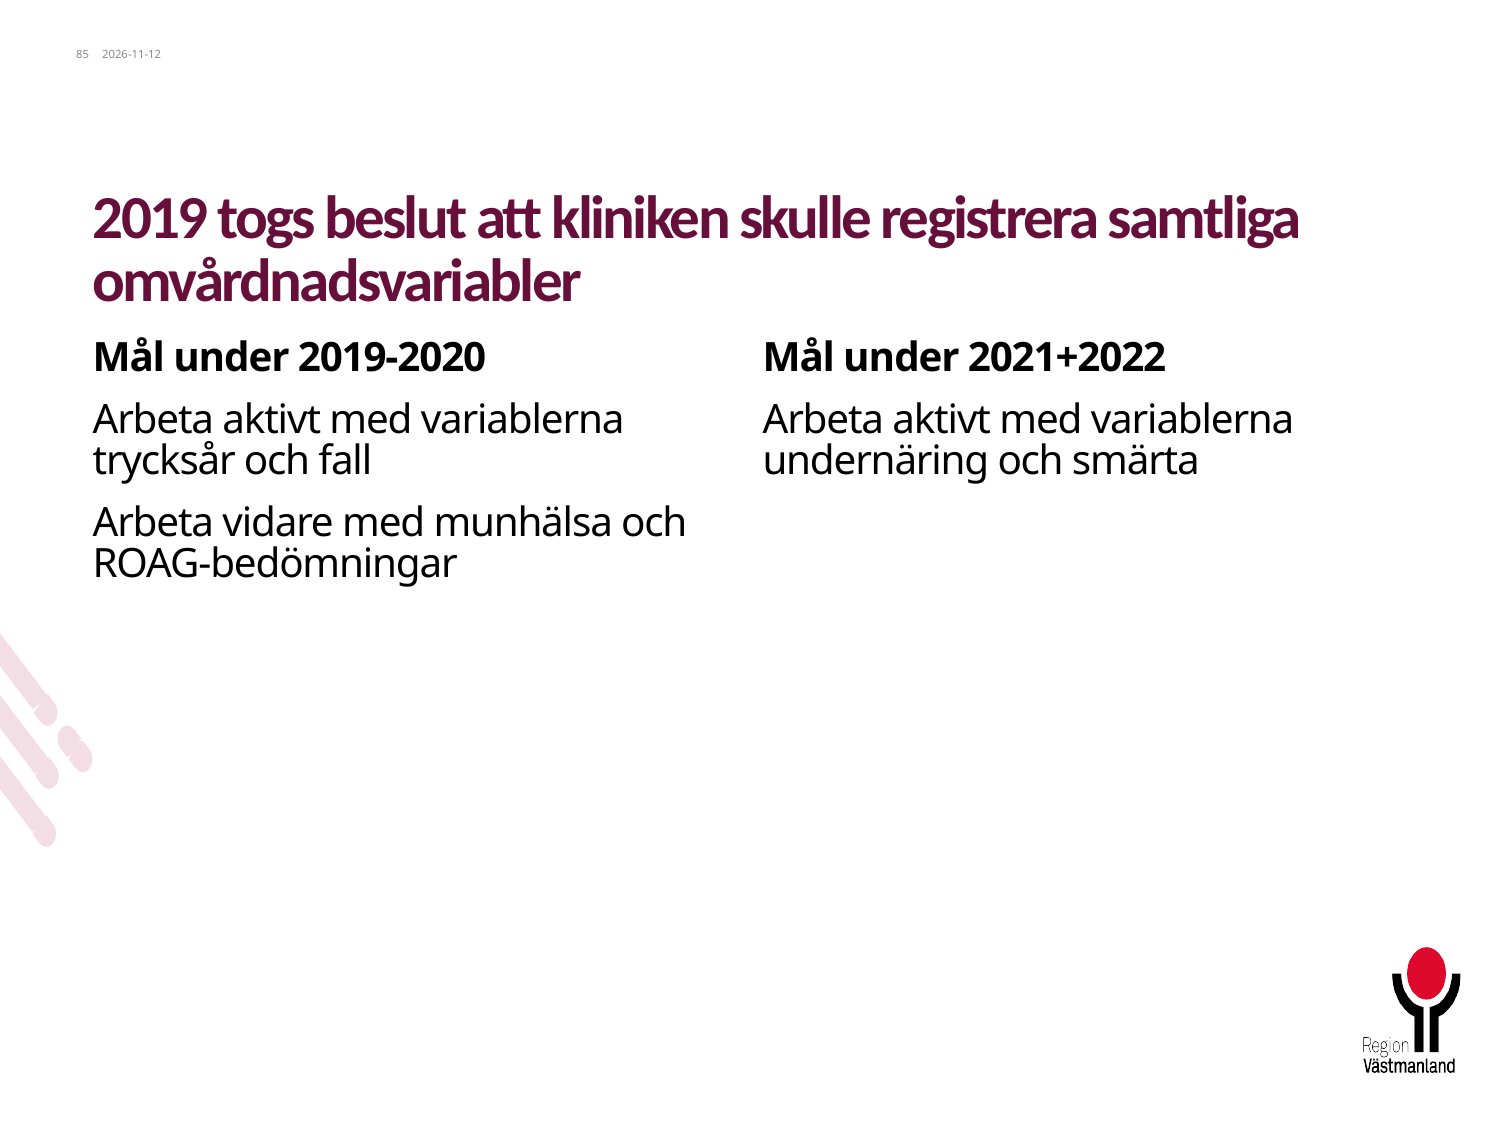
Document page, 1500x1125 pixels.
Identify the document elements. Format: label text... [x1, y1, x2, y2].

title 2019 togs beslut att kliniken skulle registrera samtliga omvårdnadsvariabler [92, 122, 1408, 326]
slide_number 85 [62, 47, 90, 62]
picture [1363, 947, 1461, 1073]
list Mål under 2019-2020 Arbeta aktivt med variablerna trycksår och fall Arbeta vidare med munhälsa och ROAG-bedömningar [92, 338, 738, 934]
list Mål under 2021+2022 Arbeta aktivt med variablerna undernäring och smärta [762, 338, 1408, 934]
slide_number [102, 47, 162, 62]
